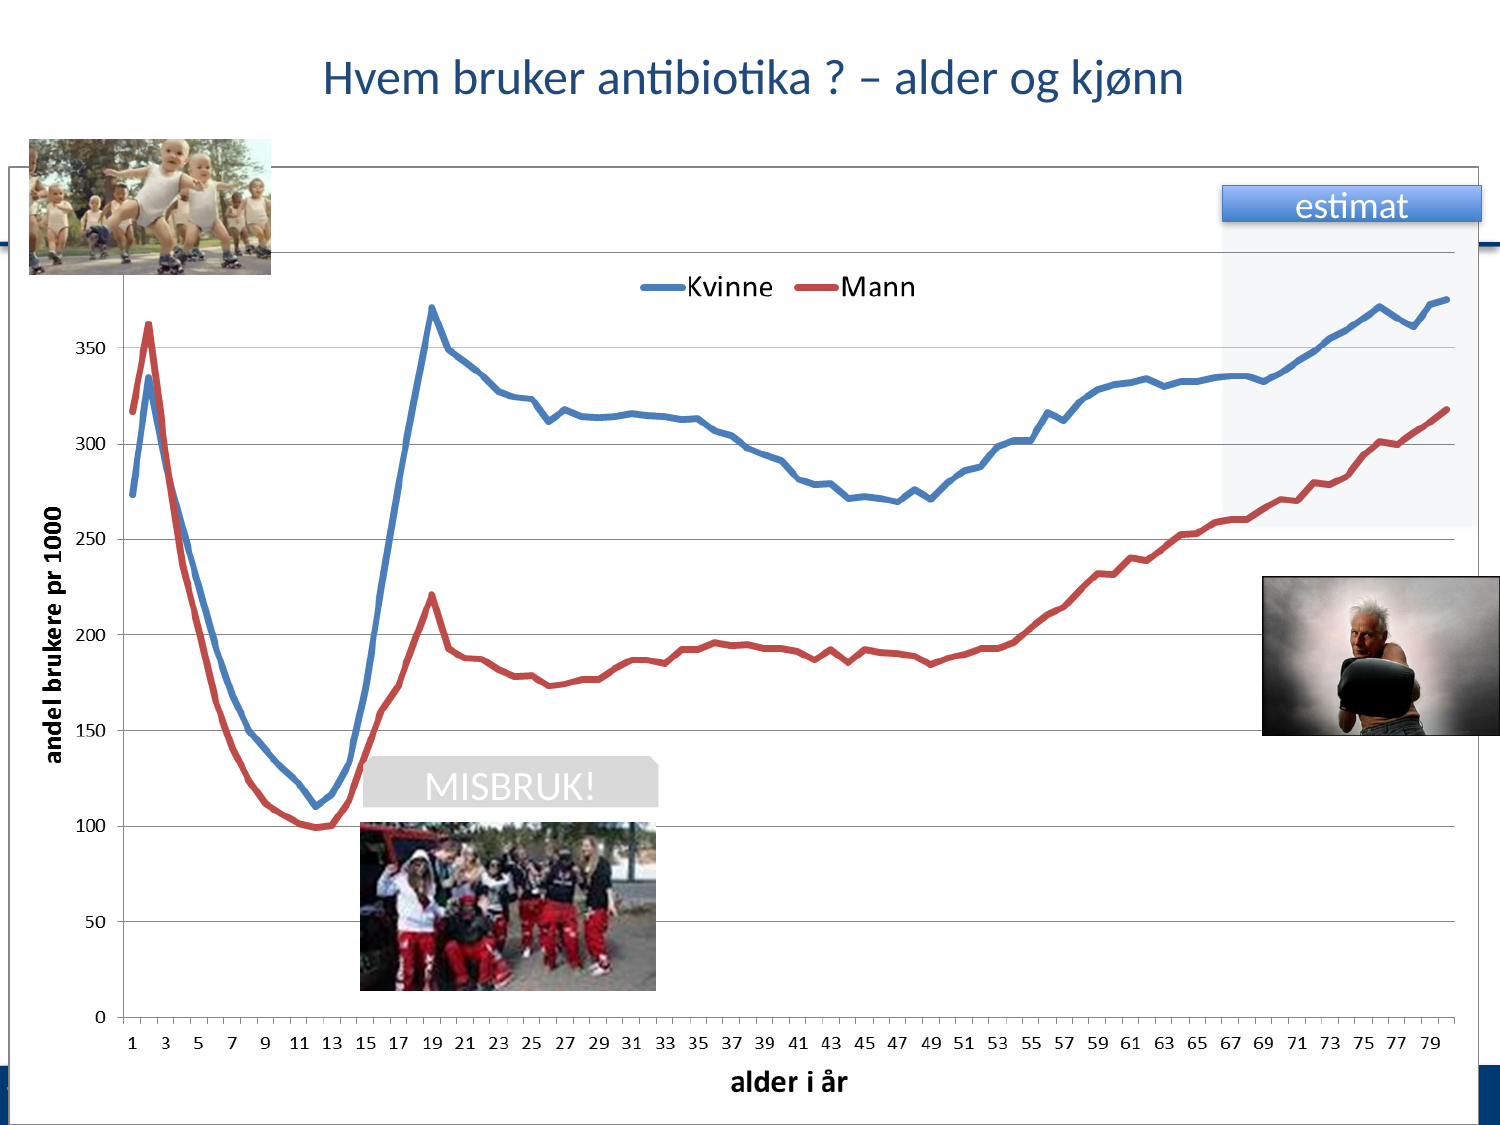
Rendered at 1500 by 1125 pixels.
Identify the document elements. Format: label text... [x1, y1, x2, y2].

picture [7, 139, 1500, 1125]
title Hvem bruker antibiotika ? – alder og kjønn [29, 10, 1479, 140]
